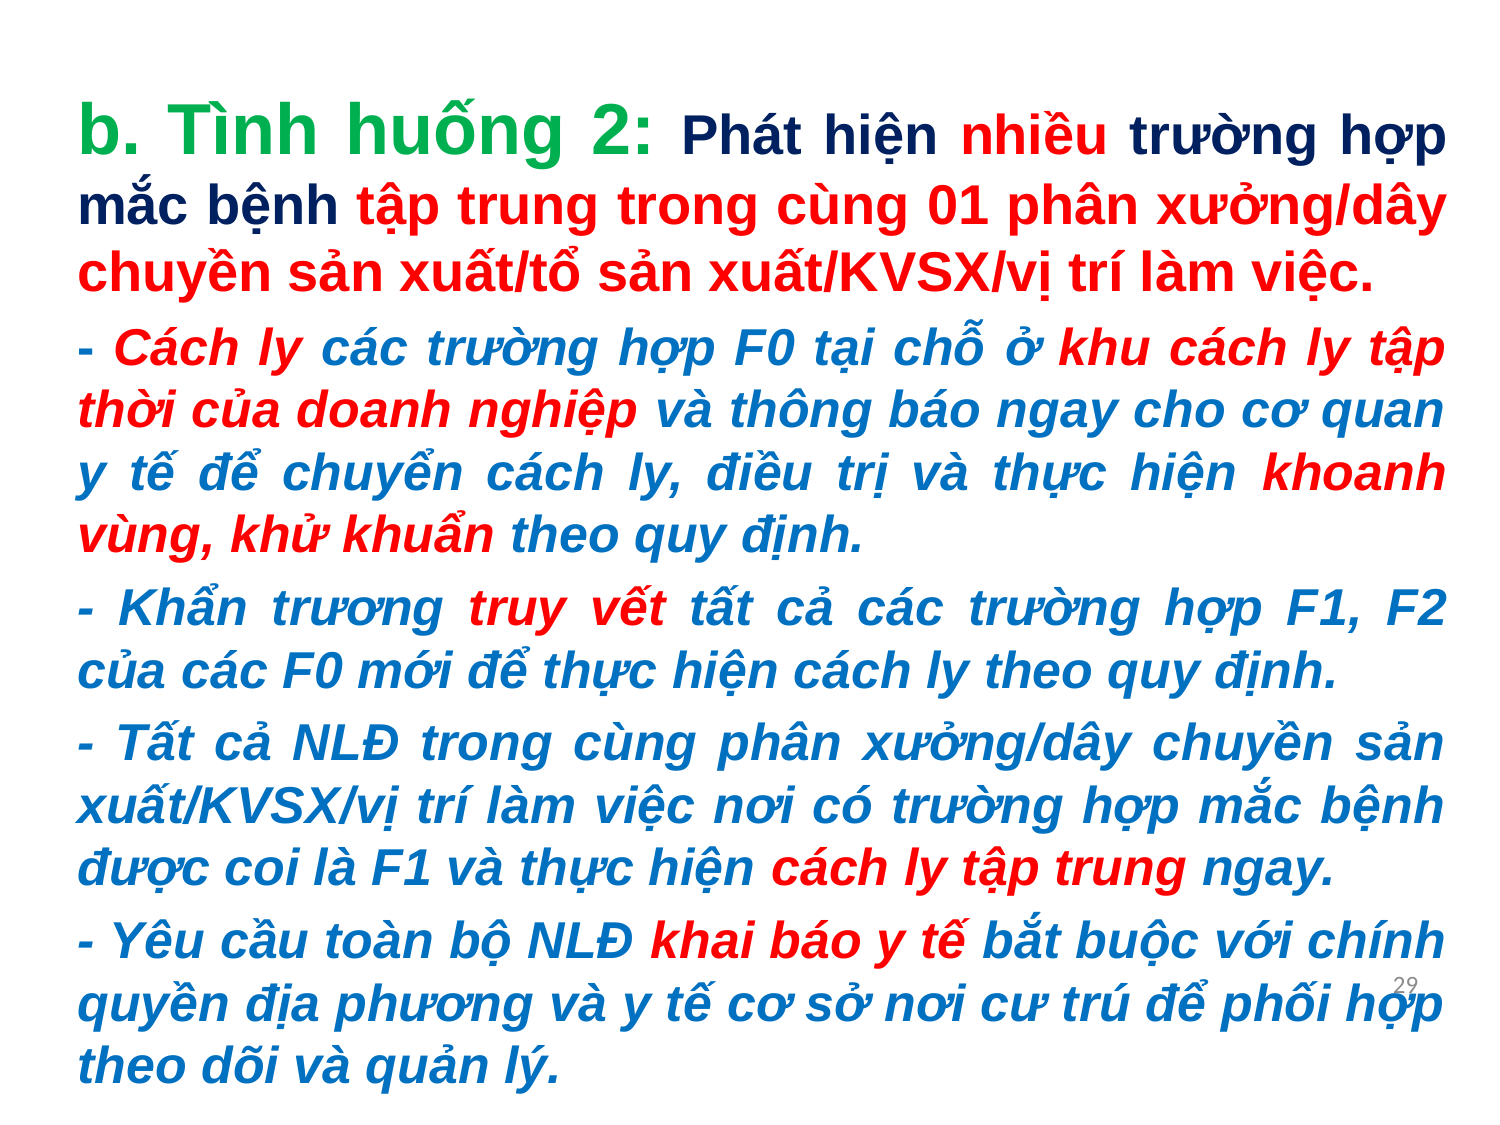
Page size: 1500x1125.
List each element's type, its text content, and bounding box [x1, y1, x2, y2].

list b. Tình huống 2: Phát hiện nhiều trường hợp mắc bệnh tập trung trong cùng 01 phân xưởng/dây chuyền sản xuất/tổ sản xuất/KVSX/vị trí làm việc. - Cách ly các trường hợp F0 tại chỗ ở khu cách ly tập thời của doanh nghiệp và thông báo ngay cho cơ quan y tế để chuyển cách ly, điều trị và thực hiện khoanh vùng, khử khuẩn theo quy định. - Khẩn trương truy vết tất cả các trường hợp F1, F2 của các F0 mới để thực hiện cách ly theo quy định. - Tất cả NLĐ trong cùng phân xưởng/dây chuyền sản xuất/KVSX/vị trí làm việc nơi có trường hợp mắc bệnh được coi là F1 và thực hiện cách ly tập trung ngay. - Yêu cầu toàn bộ NLĐ khai báo y tế bắt buộc với chính quyền địa phương và y tế cơ sở nơi cư trú để phối hợp theo dõi và quản lý. [62, 75, 1463, 1125]
slide_number 29 [1333, 940, 1434, 1027]
